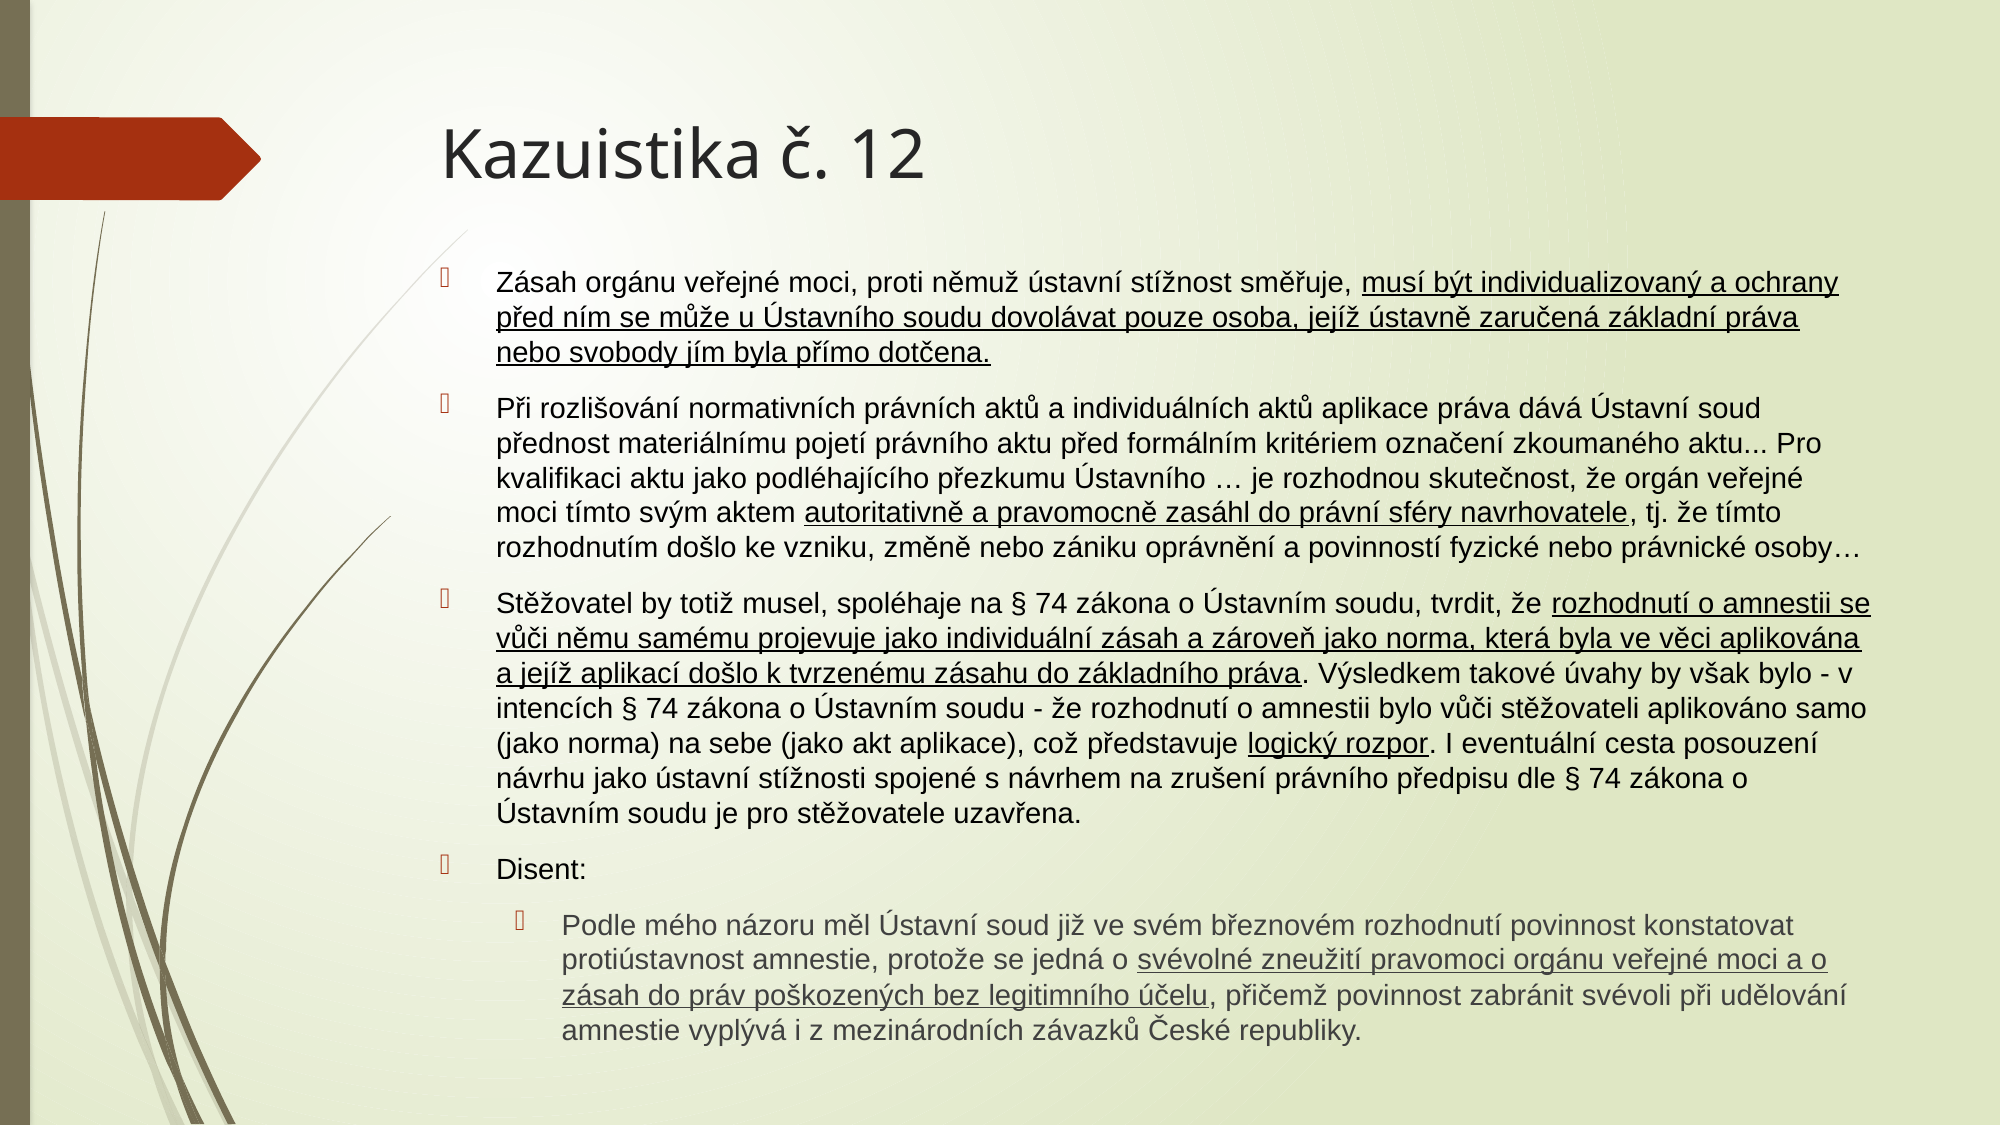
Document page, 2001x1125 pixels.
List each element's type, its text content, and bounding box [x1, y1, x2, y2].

title Kazuistika č. 12 [425, 102, 1888, 200]
list Zásah orgánu veřejné moci, proti němuž ústavní stížnost směřuje, musí být individualizovaný a ochrany před ním se může u Ústavního soudu dovolávat pouze osoba, jejíž ústavně zaručená základní práva nebo svobody jím byla přímo dotčena. Při rozlišování normativních právních aktů a individuálních aktů aplikace práva dává Ústavní soud přednost materiálnímu pojetí právního aktu před formálním kritériem označení zkoumaného aktu... Pro kvalifikaci aktu jako podléhajícího přezkumu Ústavního … je rozhodnou skutečnost, že orgán veřejné moci tímto svým aktem autoritativně a pravomocně zasáhl do právní sféry navrhovatele, tj. že tímto rozhodnutím došlo ke vzniku, změně nebo zániku oprávnění a povinností fyzické nebo právnické osoby… Stěžovatel by totiž musel, spoléhaje na § 74 zákona o Ústavním soudu, tvrdit, že rozhodnutí o amnestii se vůči němu samému projevuje jako individuální zásah a zároveň jako norma, která byla ve věci aplikována a jejíž aplikací došlo k tvrzenému zásahu do základního práva. Výsledkem takové úvahy by však bylo - v intencích § 74 zákona o Ústavním soudu - že rozhodnutí o amnestii bylo vůči stěžovateli aplikováno samo (jako norma) na sebe (jako akt aplikace), což představuje logický rozpor. I eventuální cesta posouzení návrhu jako ústavní stížnosti spojené s návrhem na zrušení právního předpisu dle § 74 zákona o Ústavním soudu je pro stěžovatele uzavřena. Disent: Podle mého názoru měl Ústavní soud již ve svém březnovém rozhodnutí povinnost konstatovat protiústavnost amnestie, protože se jedná o svévolné zneužití pravomoci orgánu veřejné moci a o zásah do práv poškozených bez legitimního účelu, přičemž povinnost zabránit svévoli při udělování amnestie vyplývá i z mezinárodních závazků České republiky. [424, 255, 1888, 1048]
